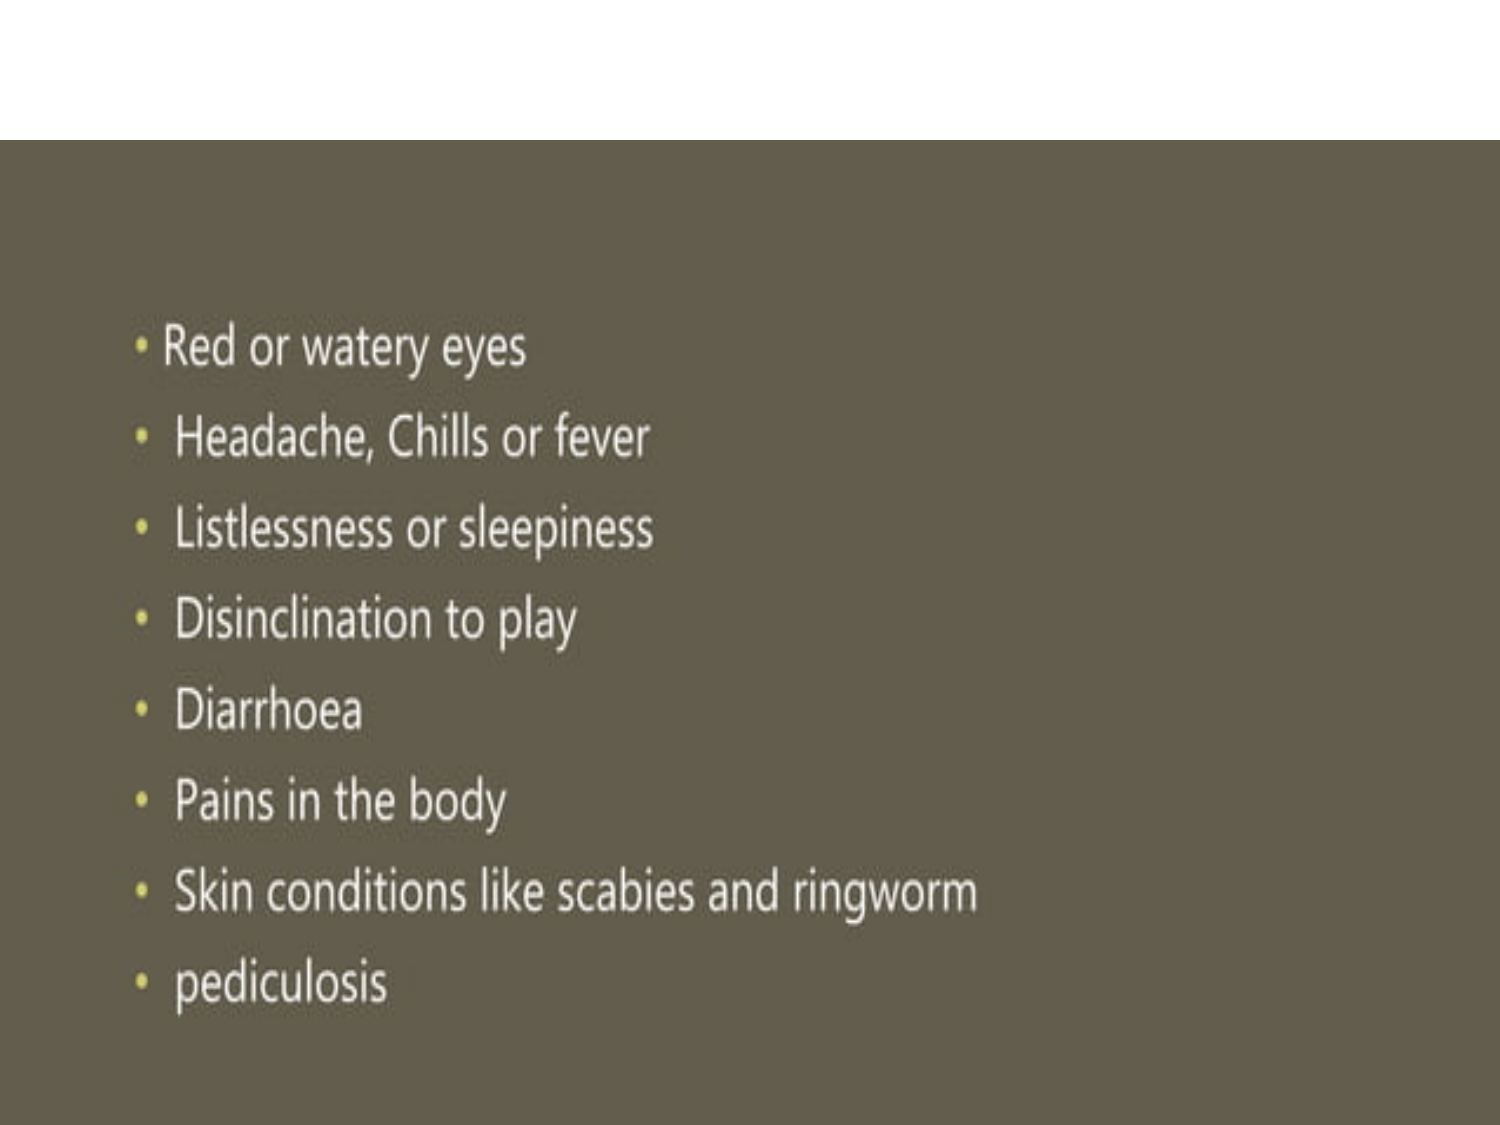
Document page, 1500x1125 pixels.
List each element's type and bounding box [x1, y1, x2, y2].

picture [0, 139, 1500, 1125]
